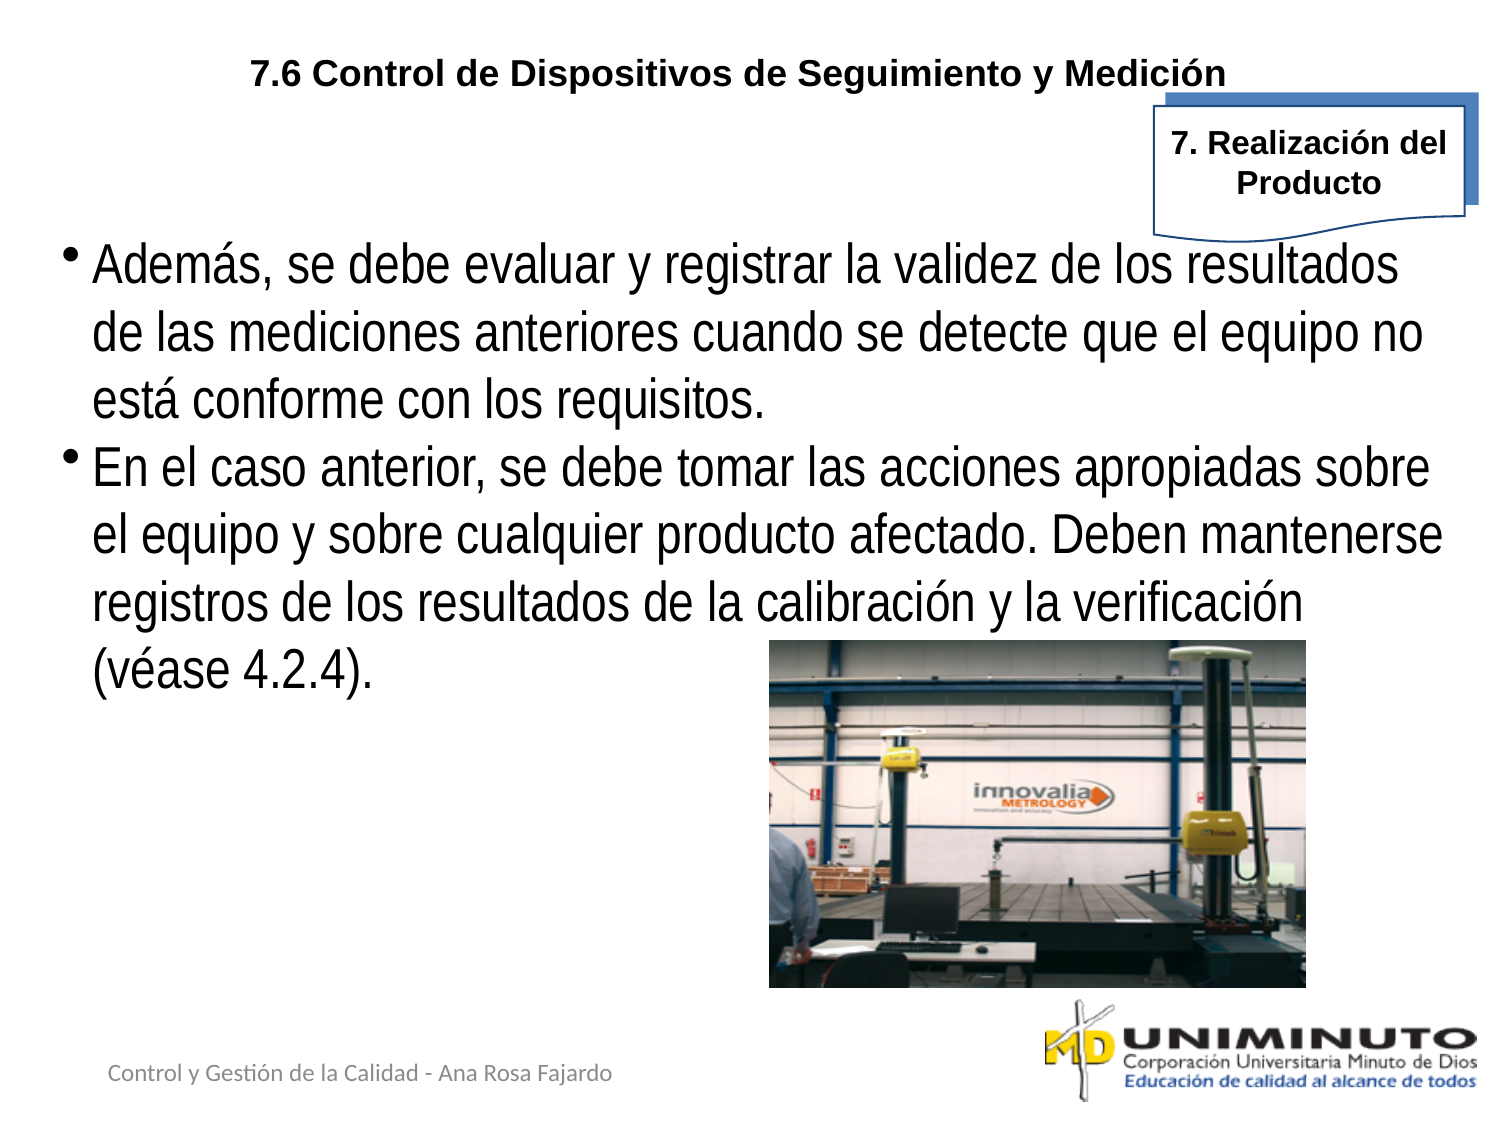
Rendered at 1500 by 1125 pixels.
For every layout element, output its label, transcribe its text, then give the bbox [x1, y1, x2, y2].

text_box 7.6 Control de Dispositivos de Seguimiento y Medición [234, 41, 1243, 101]
text_box 7. Realización del Producto [1153, 106, 1465, 219]
text_box Control y Gestión de la Calidad - Ana Rosa Fajardo [58, 1041, 663, 1102]
picture [768, 640, 1306, 988]
picture [1045, 999, 1477, 1102]
text_box Además, se debe evaluar y registrar la validez de los resultados de las mediciones anteriores cuando se detecte que el equipo no está conforme con los requisitos. En el caso anterior, se debe tomar las acciones apropiadas sobre el equipo y sobre cualquier producto afectado. Deben mantenerse registros de los resultados de la calibración y la verificación (véase 4.2.4). [52, 219, 1461, 708]
